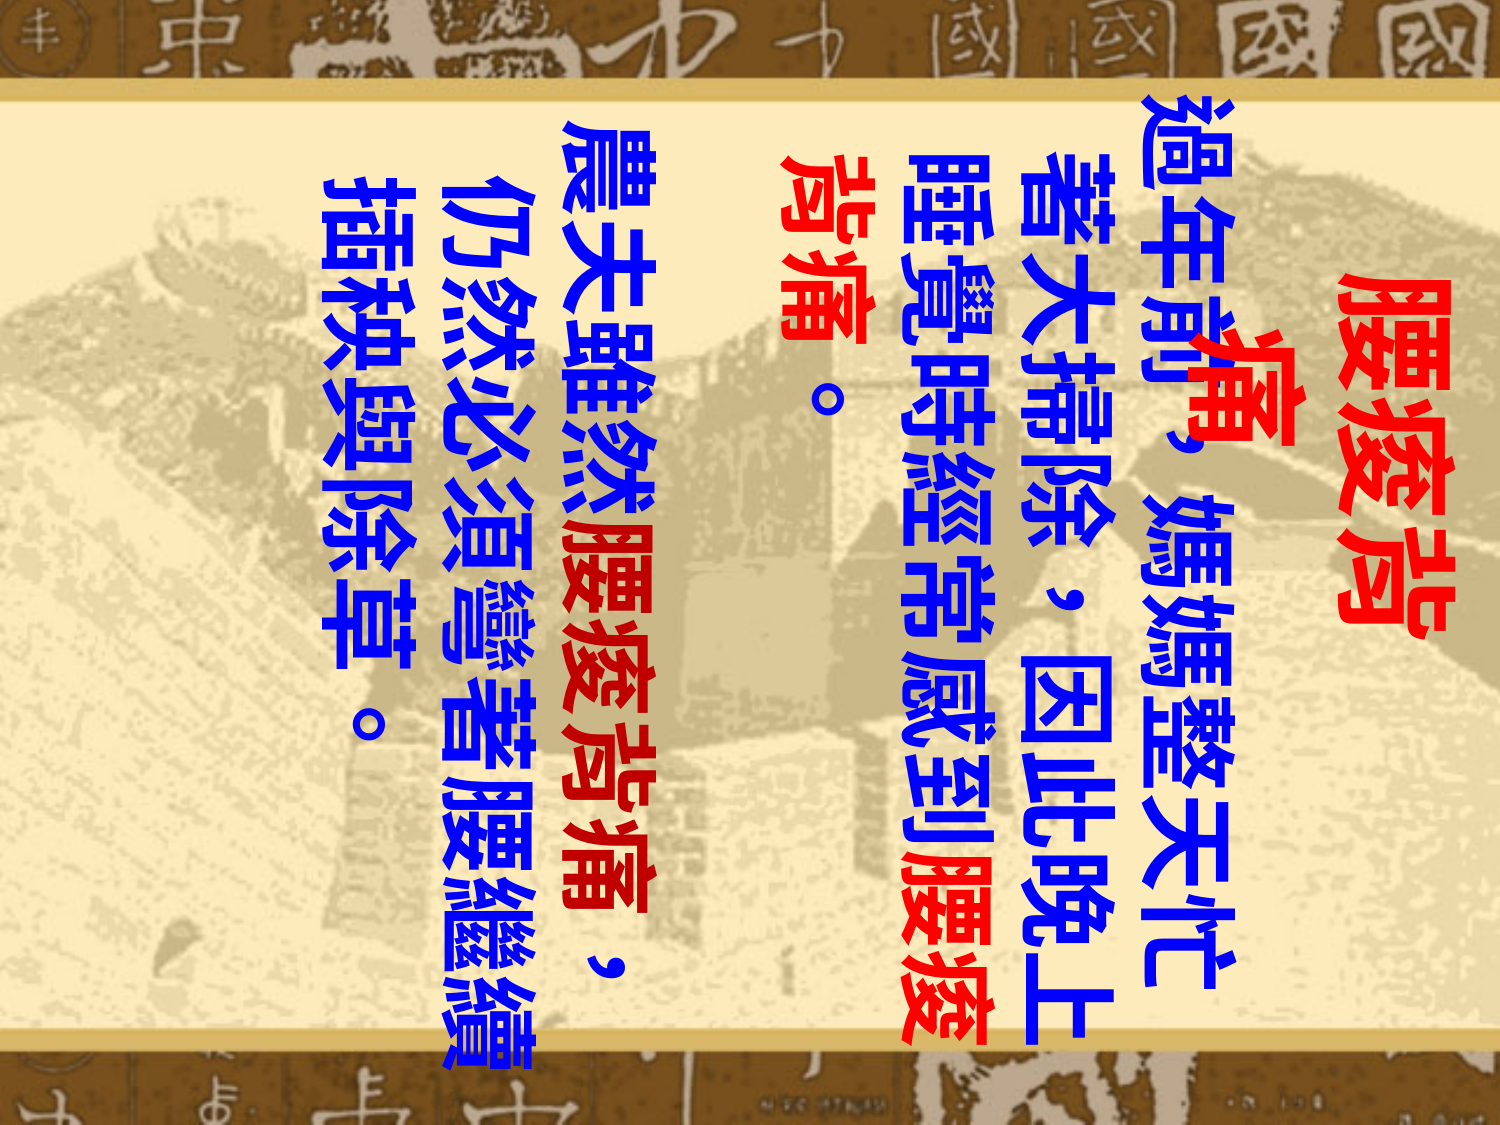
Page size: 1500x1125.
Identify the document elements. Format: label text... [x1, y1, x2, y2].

text_box 農夫雖然腰痠背痛，仍然必須彎著腰繼續插秧與除草。 [253, 103, 679, 1096]
text_box 腰痠背痛 [1281, 255, 1483, 776]
picture [0, 0, 1500, 1125]
text_box 過年前，媽媽整天忙著大掃除，因此晚上睡覺時經常感到腰痠背痛。 [714, 78, 1258, 1071]
